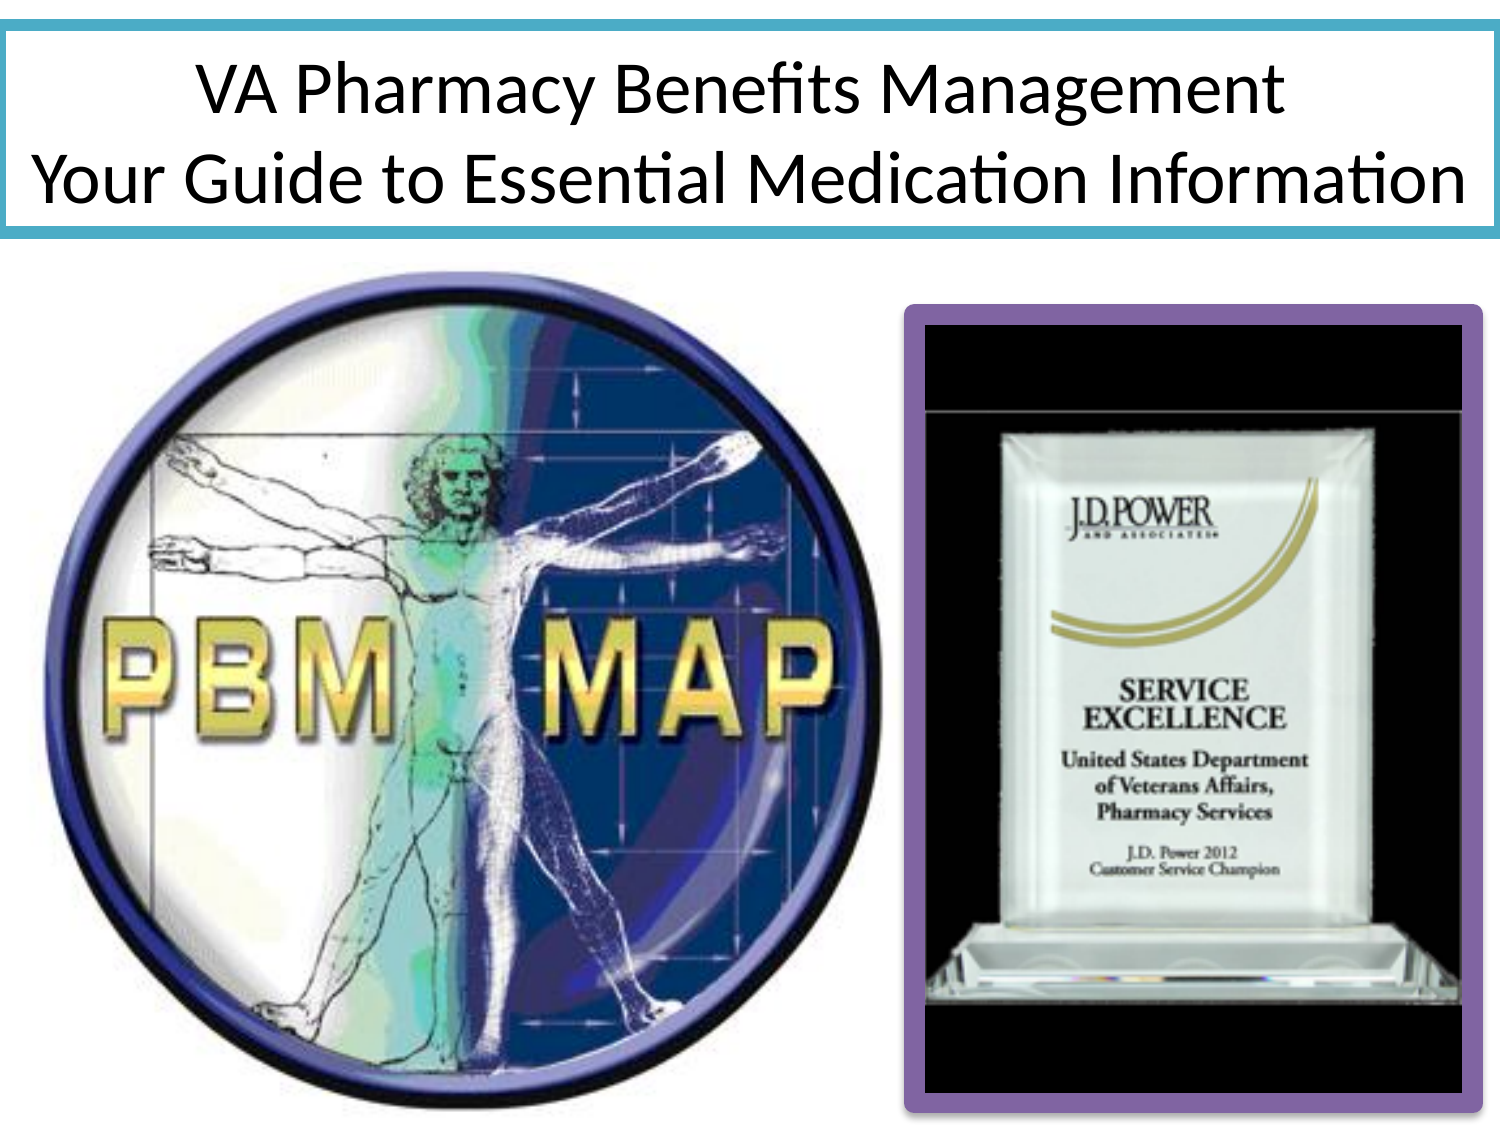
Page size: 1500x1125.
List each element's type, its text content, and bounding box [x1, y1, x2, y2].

title VA Pharmacy Benefits Management Your Guide to Essential Medication Information [0, 23, 1500, 235]
picture [0, 262, 1463, 1125]
